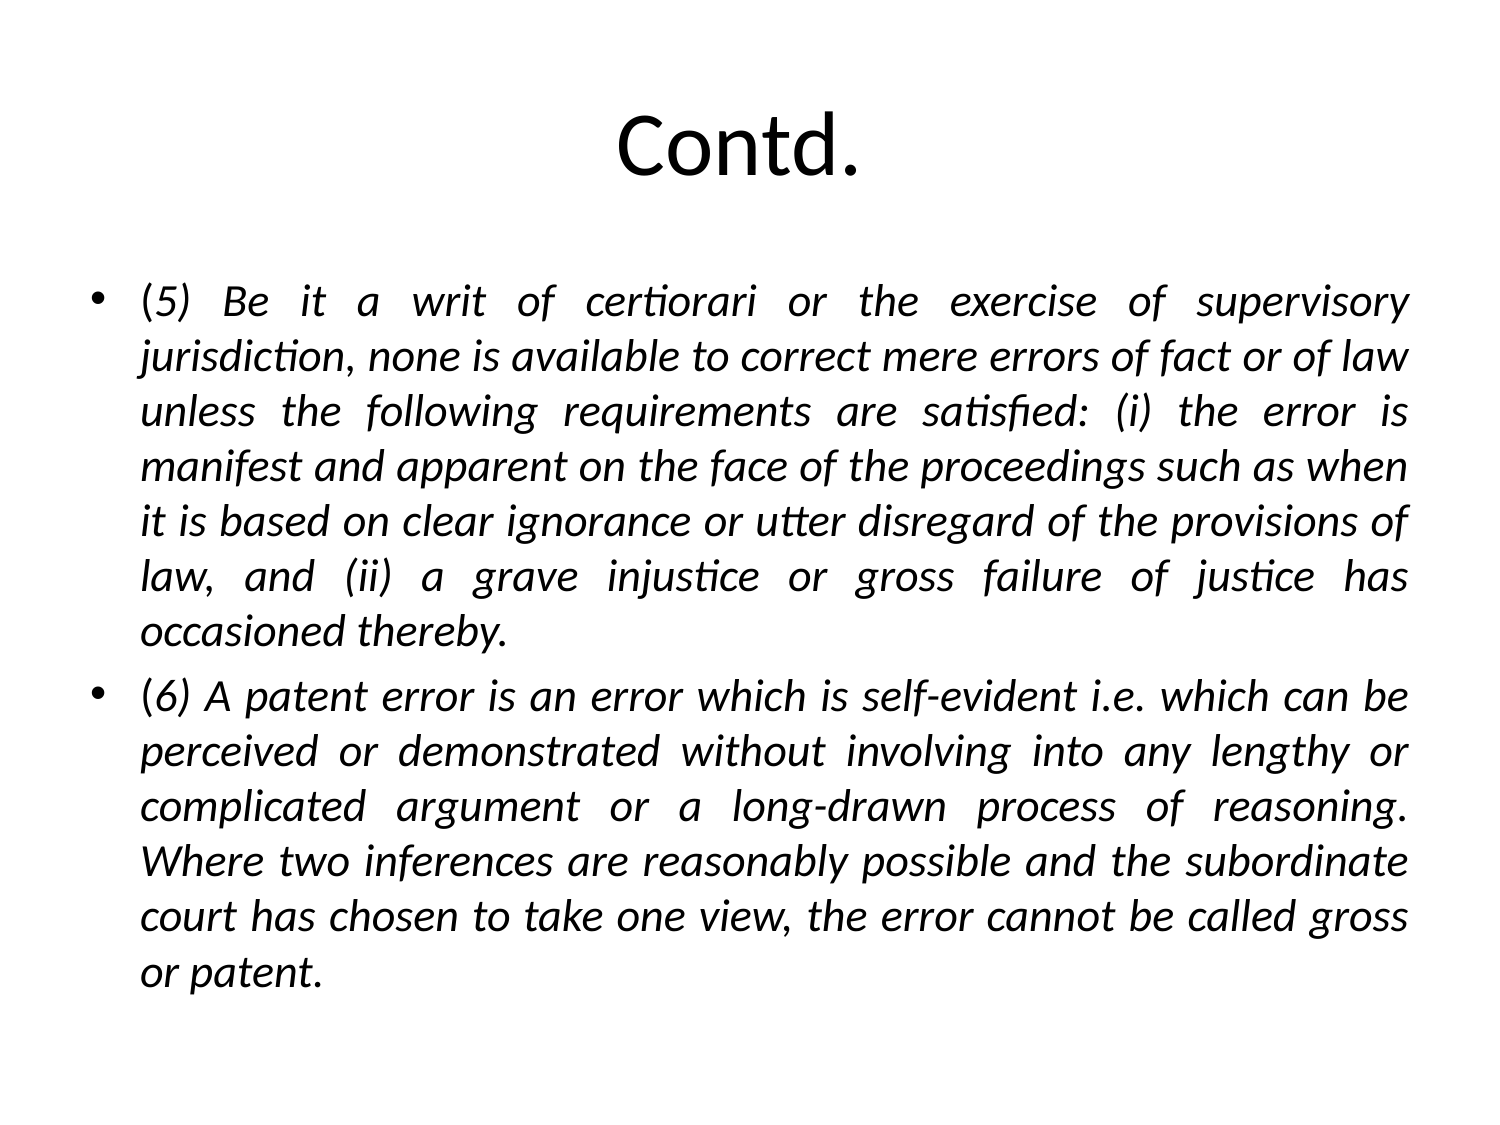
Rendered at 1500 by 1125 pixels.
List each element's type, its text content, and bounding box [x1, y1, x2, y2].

title Contd. [75, 45, 1425, 233]
list (5) Be it a writ of certiorari or the exercise of supervisory jurisdiction, none is available to correct mere errors of fact or of law unless the following requirements are satisfied: (i) the error is manifest and apparent on the face of the proceedings such as when it is based on clear ignorance or utter disregard of the provisions of law, and (ii) a grave injustice or gross failure of justice has occasioned thereby. (6) A patent error is an error which is self-evident i.e. which can be perceived or demonstrated without involving into any lengthy or complicated argument or a long-drawn process of reasoning. Where two inferences are reasonably possible and the subordinate court has chosen to take one view, the error cannot be called gross or patent. [75, 262, 1425, 1005]
